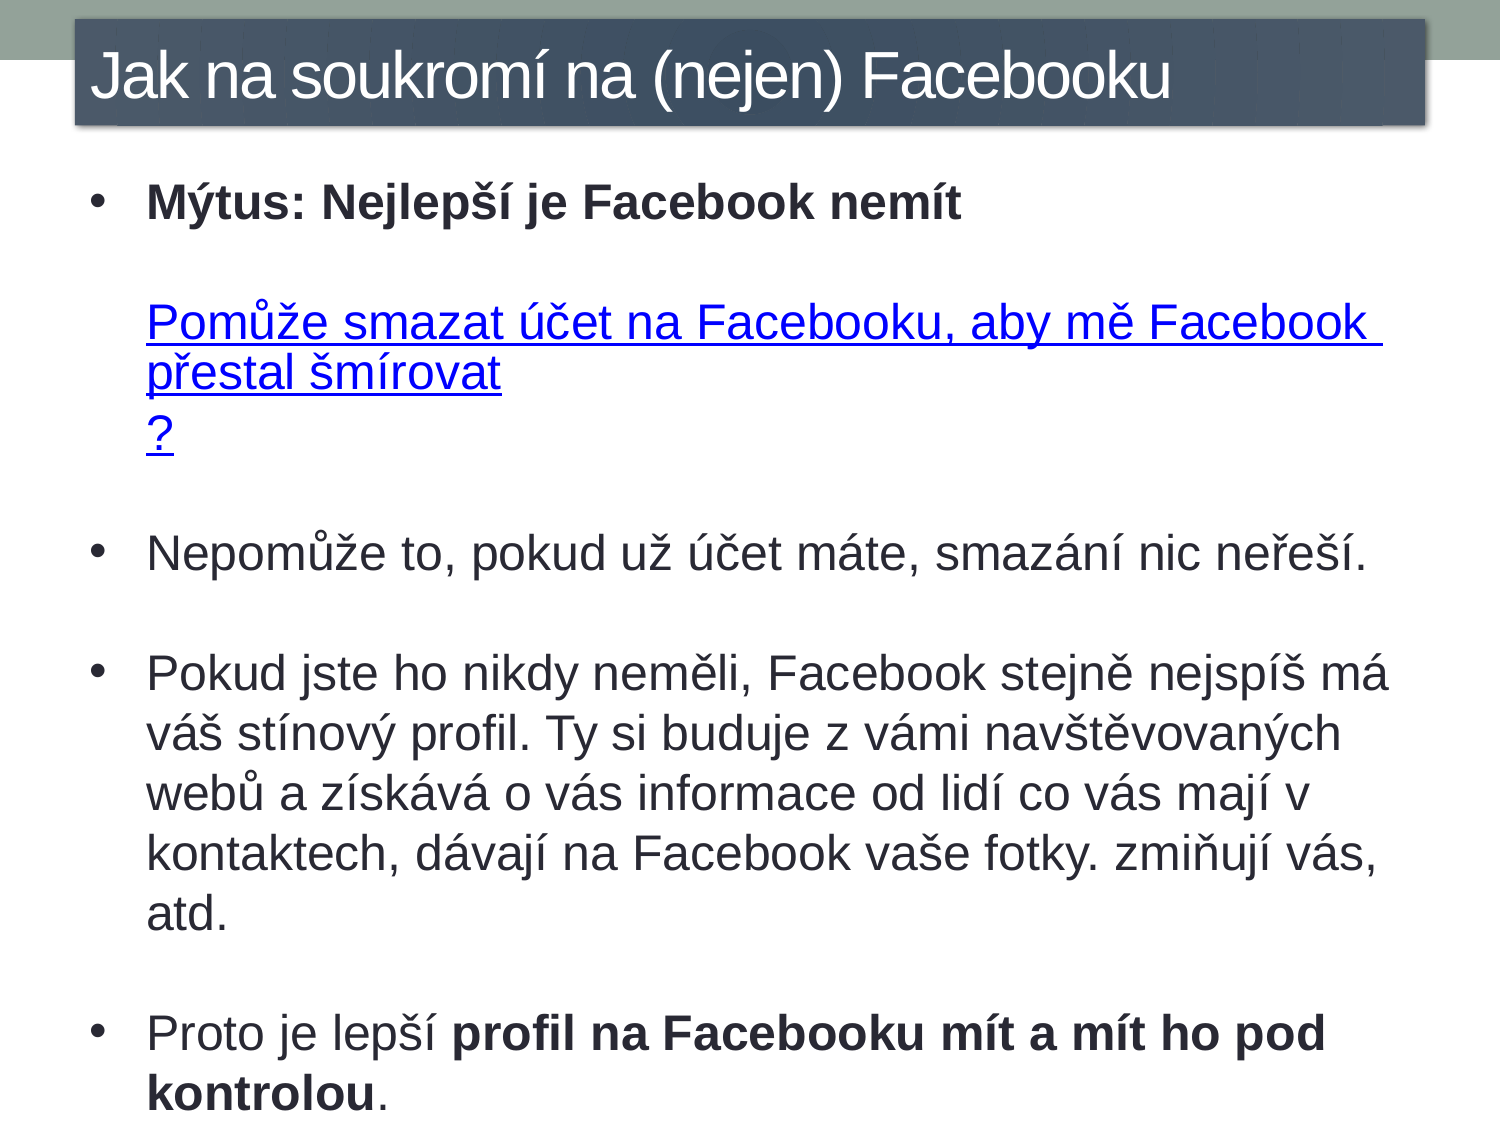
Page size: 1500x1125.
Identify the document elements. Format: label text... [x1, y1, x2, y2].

text_box Mýtus: Nejlepší je Facebook nemít Pomůže smazat účet na Facebooku, aby mě Facebook přestal šmírovat? Nepomůže to, pokud už účet máte, smazání nic neřeší. Pokud jste ho nikdy neměli, Facebook stejně nejspíš má váš stínový profil. Ty si buduje z vámi navštěvovaných webů a získává o vás informace od lidí co vás mají v kontaktech, dávají na Facebook vaše fotky. zmiňují vás, atd. Proto je lepší profil na Facebooku mít a mít ho pod kontrolou. [73, 160, 1427, 1079]
text_box Jak na soukromí na (nejen) Facebooku [74, 19, 1425, 126]
